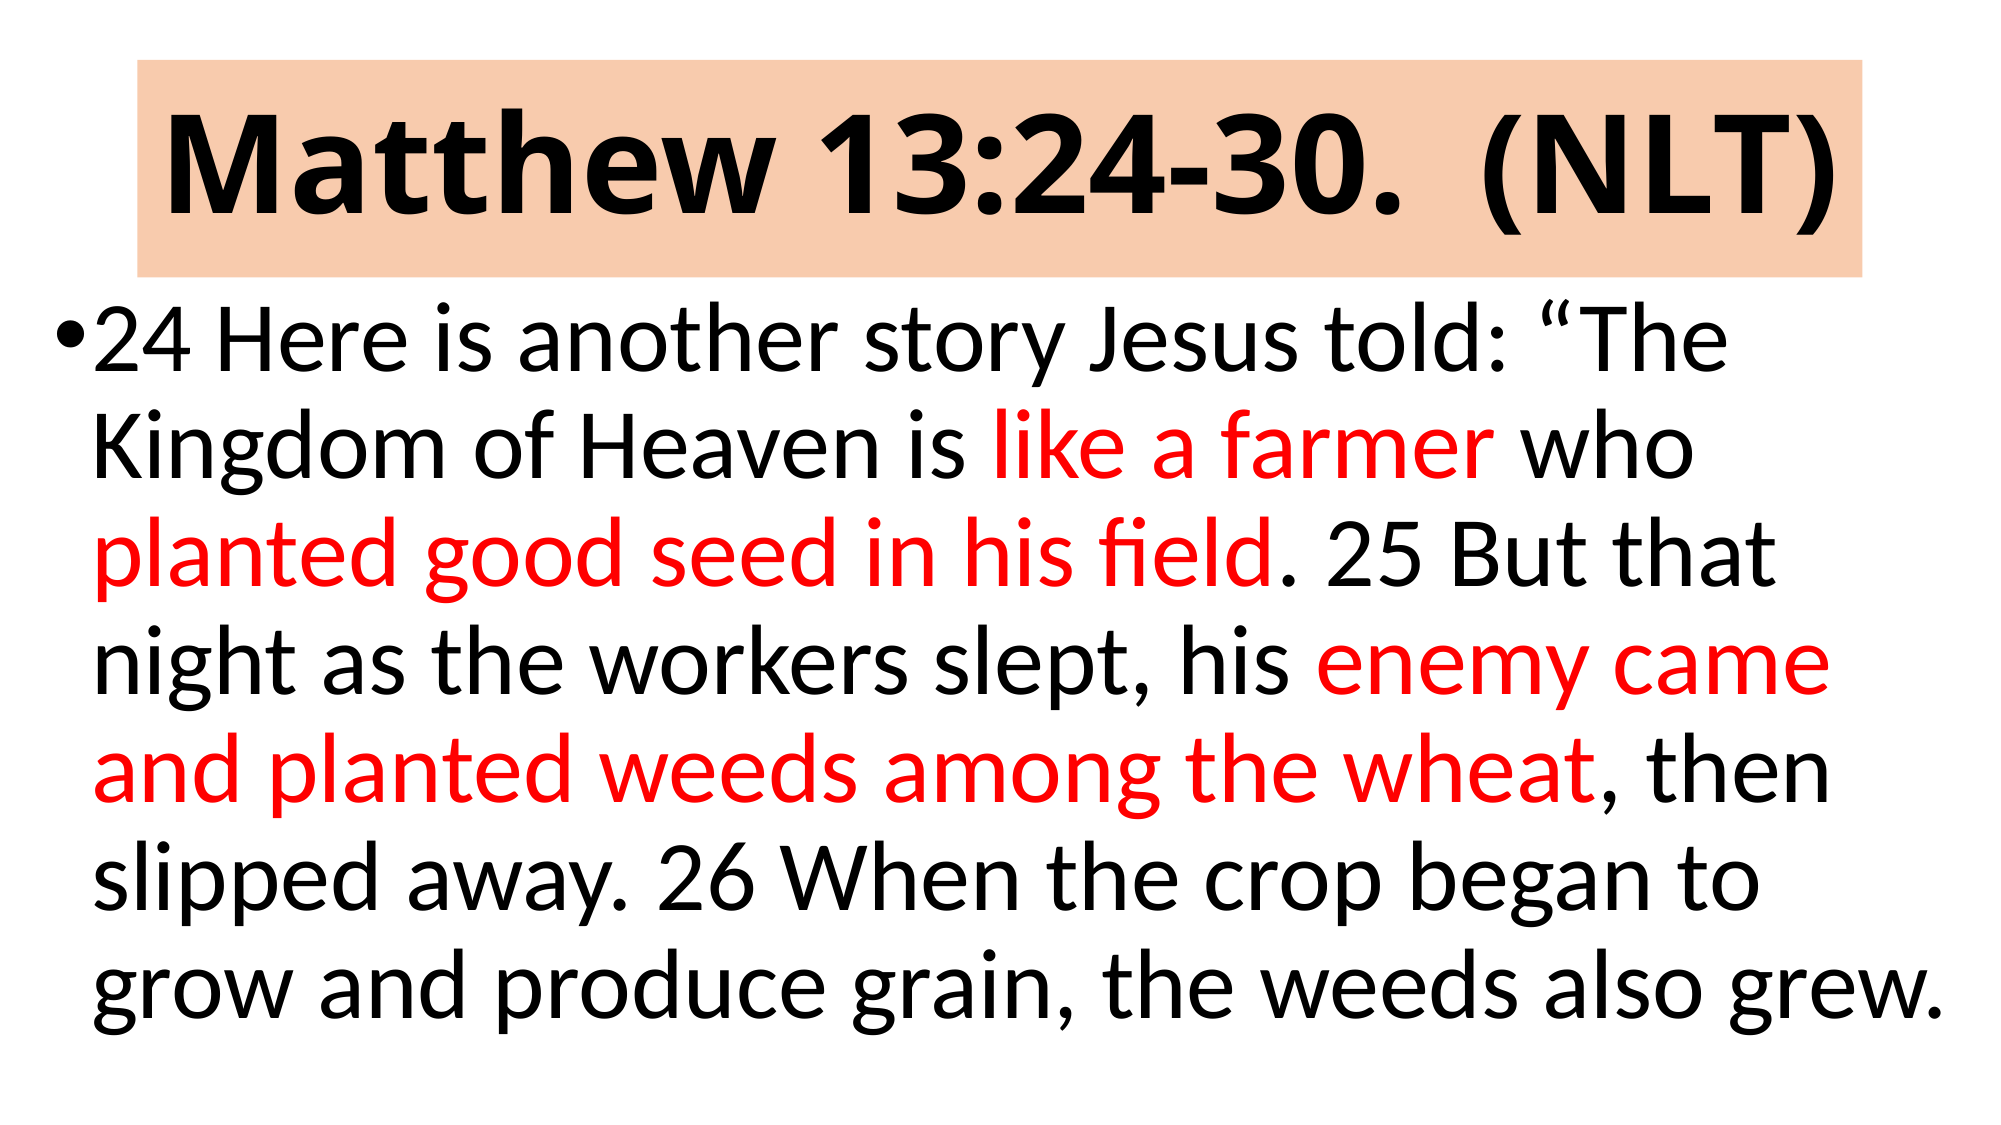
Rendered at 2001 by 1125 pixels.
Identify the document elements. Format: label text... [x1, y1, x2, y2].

title Matthew 13:24-30. (NLT) [137, 59, 1863, 277]
list 24 Here is another story Jesus told: “The Kingdom of Heaven is like a farmer who planted good seed in his field. 25 But that night as the workers slept, his enemy came and planted weeds among the wheat, then slipped away. 26 When the crop began to grow and produce grain, the weeds also grew. [38, 277, 2000, 1072]
